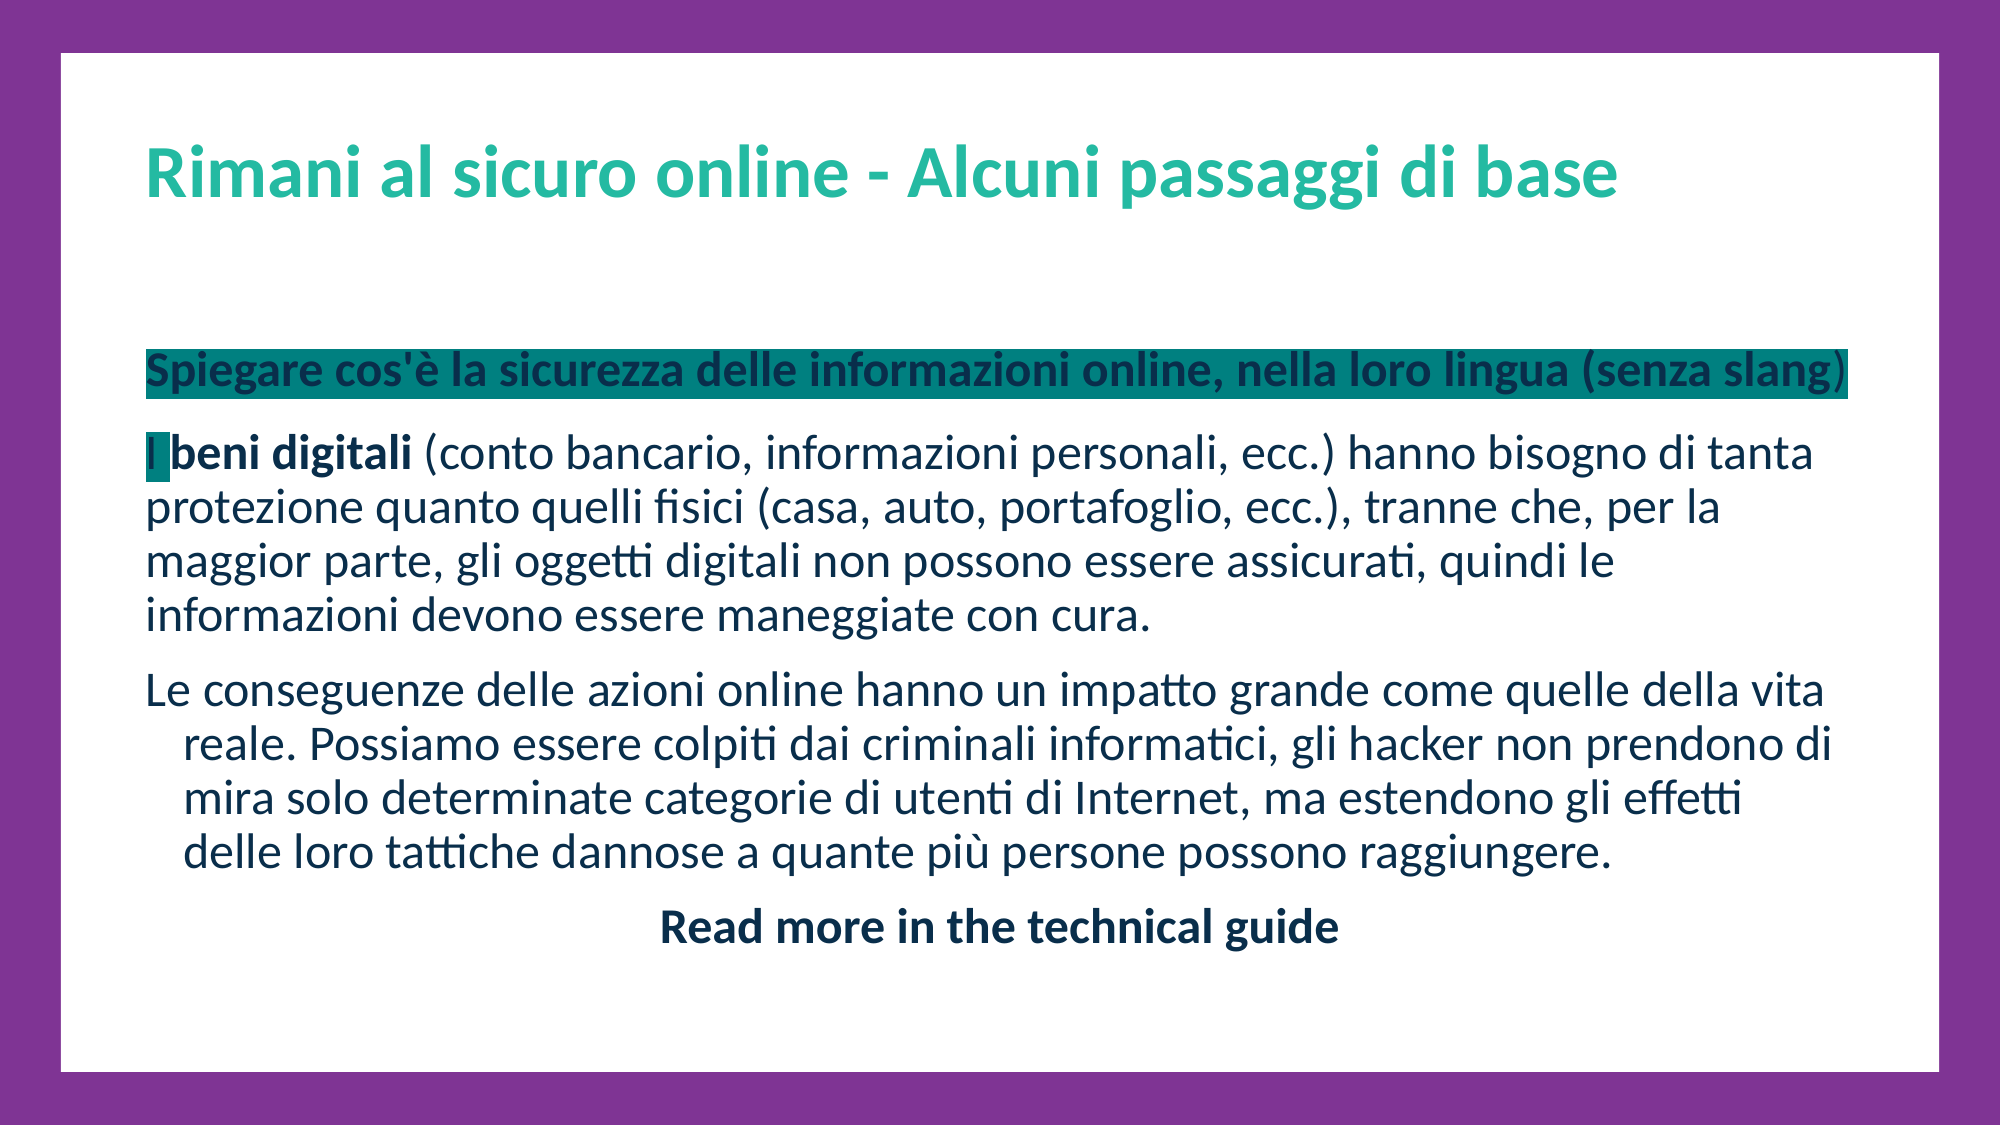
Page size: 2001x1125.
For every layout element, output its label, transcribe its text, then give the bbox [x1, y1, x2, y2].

list Rimani al sicuro online - Alcuni passaggi di base [130, 125, 1869, 257]
list Spiegare cos'è la sicurezza delle informazioni online, nella loro lingua (senza slang) I beni digitali (conto bancario, informazioni personali, ecc.) hanno bisogno di tanta protezione quanto quelli fisici (casa, auto, portafoglio, ecc.), tranne che, per la maggior parte, gli oggetti digitali non possono essere assicurati, quindi le informazioni devono essere maneggiate con cura. Le conseguenze delle azioni online hanno un impatto grande come quelle della vita reale. Possiamo essere colpiti dai criminali informatici, gli hacker non prendono di mira solo determinate categorie di utenti di Internet, ma estendono gli effetti delle loro tattiche dannose a quante più persone possono raggiungere. Read more in the technical guide [130, 335, 1869, 968]
